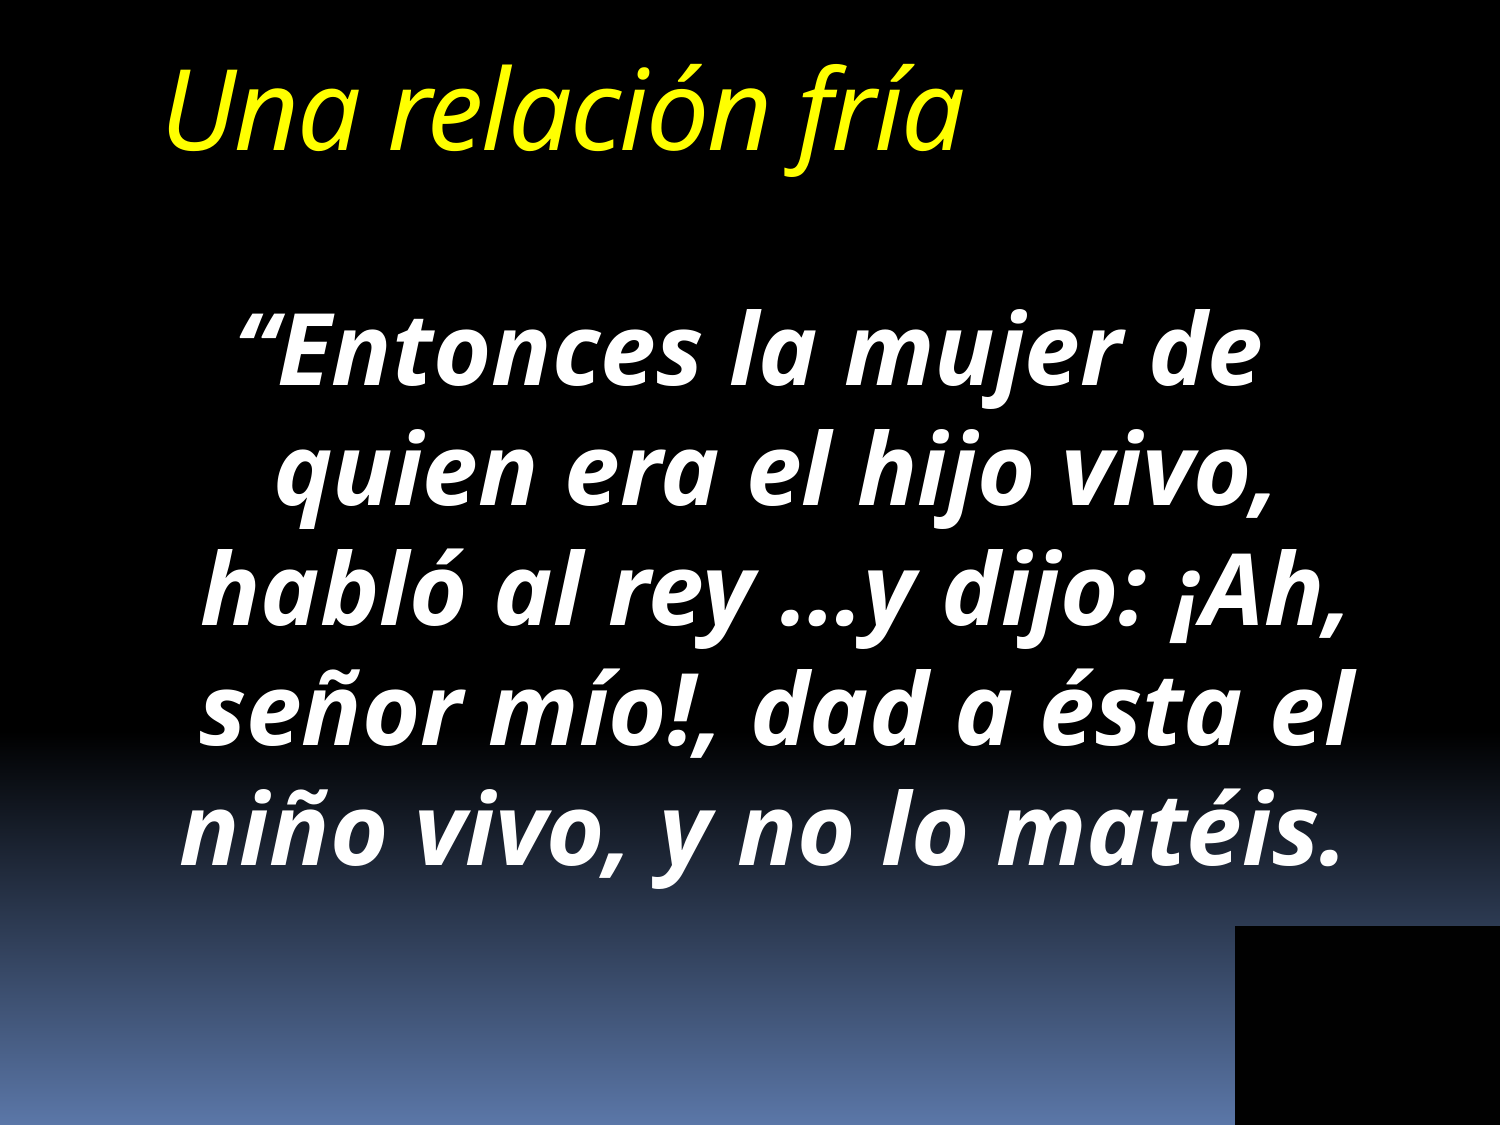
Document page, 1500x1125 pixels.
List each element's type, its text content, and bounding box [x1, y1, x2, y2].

title Una relación fría [145, 31, 1317, 219]
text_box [1233, 925, 1500, 1125]
list “Entonces la mujer de quien era el hijo vivo, habló al rey …y dijo: ¡Ah, señor mío!, dad a ésta el niño vivo, y no lo matéis. [64, 278, 1423, 988]
